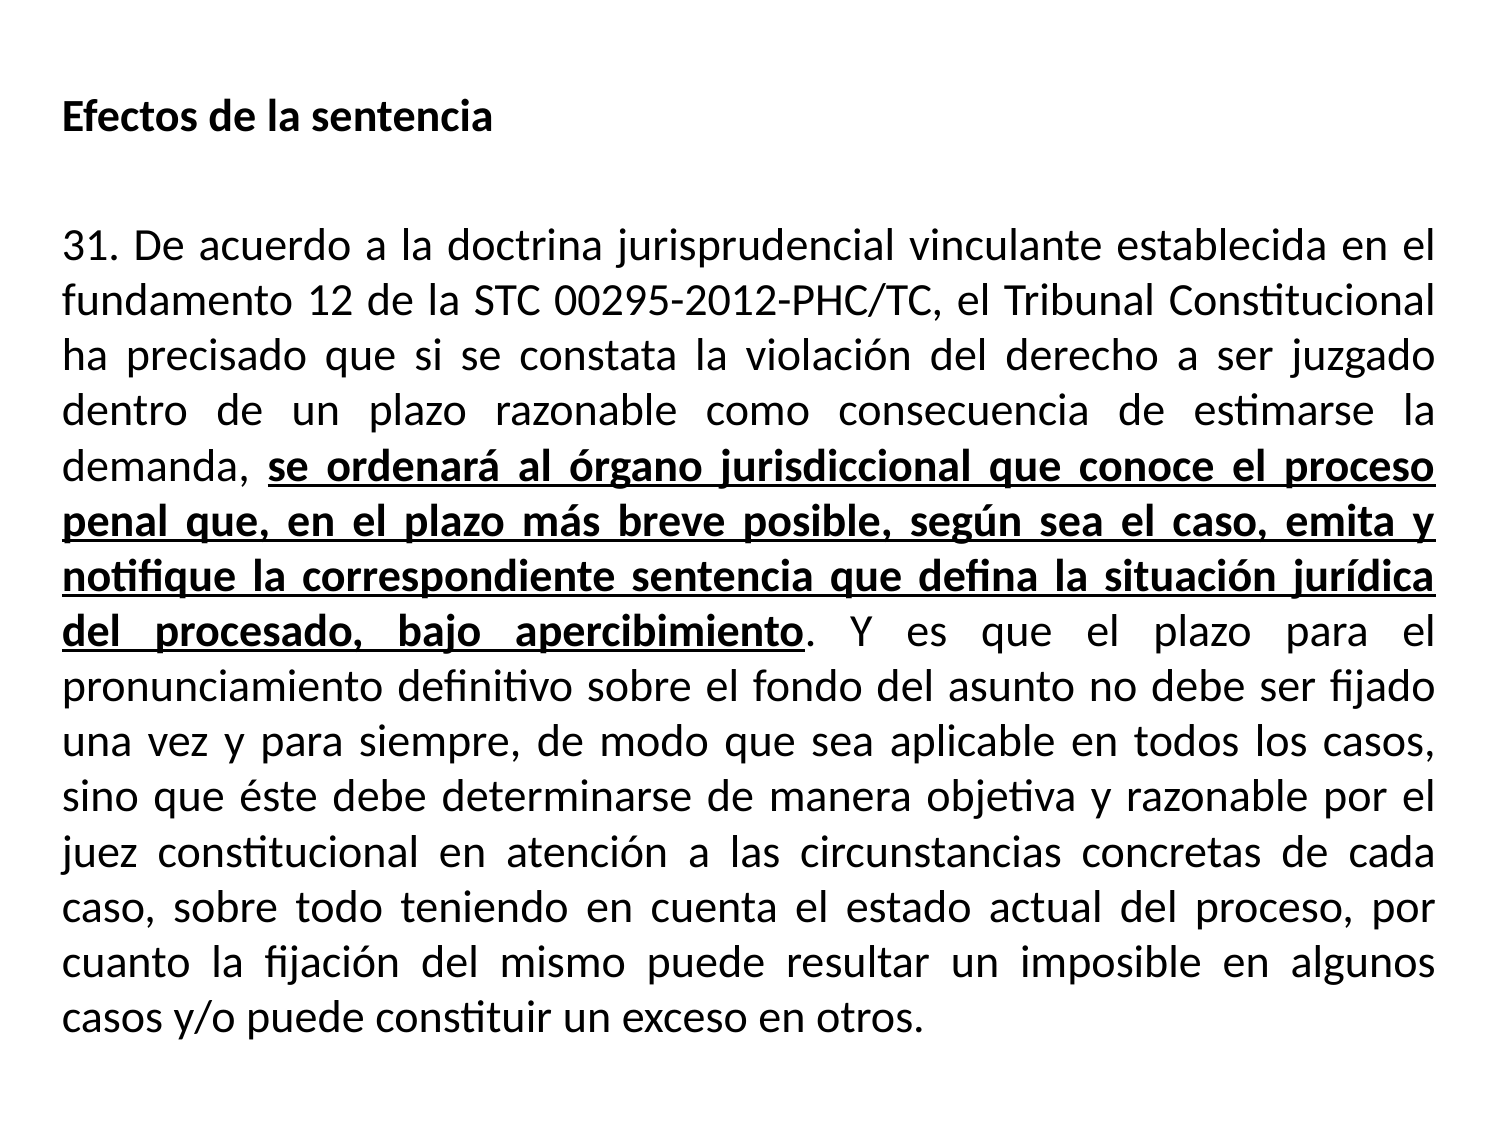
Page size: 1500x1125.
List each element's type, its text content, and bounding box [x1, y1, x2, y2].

list Efectos de la sentencia 31. De acuerdo a la doctrina jurisprudencial vinculante establecida en el fundamento 12 de la STC 00295-2012-PHC/TC, el Tribunal Constitucional ha precisado que si se constata la violación del derecho a ser juzgado dentro de un plazo razonable como consecuencia de estimarse la demanda, se ordenará al órgano jurisdiccional que conoce el proceso penal que, en el plazo más breve posible, según sea el caso, emita y notifique la correspondiente sentencia que defina la situación jurídica del procesado, bajo apercibimiento. Y es que el plazo para el pronunciamiento definitivo sobre el fondo del asunto no debe ser fijado una vez y para siempre, de modo que sea aplicable en todos los casos, sino que éste debe determinarse de manera objetiva y razonable por el juez constitucional en atención a las circunstancias concretas de cada caso, sobre todo teniendo en cuenta el estado actual del proceso, por cuanto la fijación del mismo puede resultar un imposible en algunos casos y/o puede constituir un exceso en otros. [46, 78, 1451, 1062]
